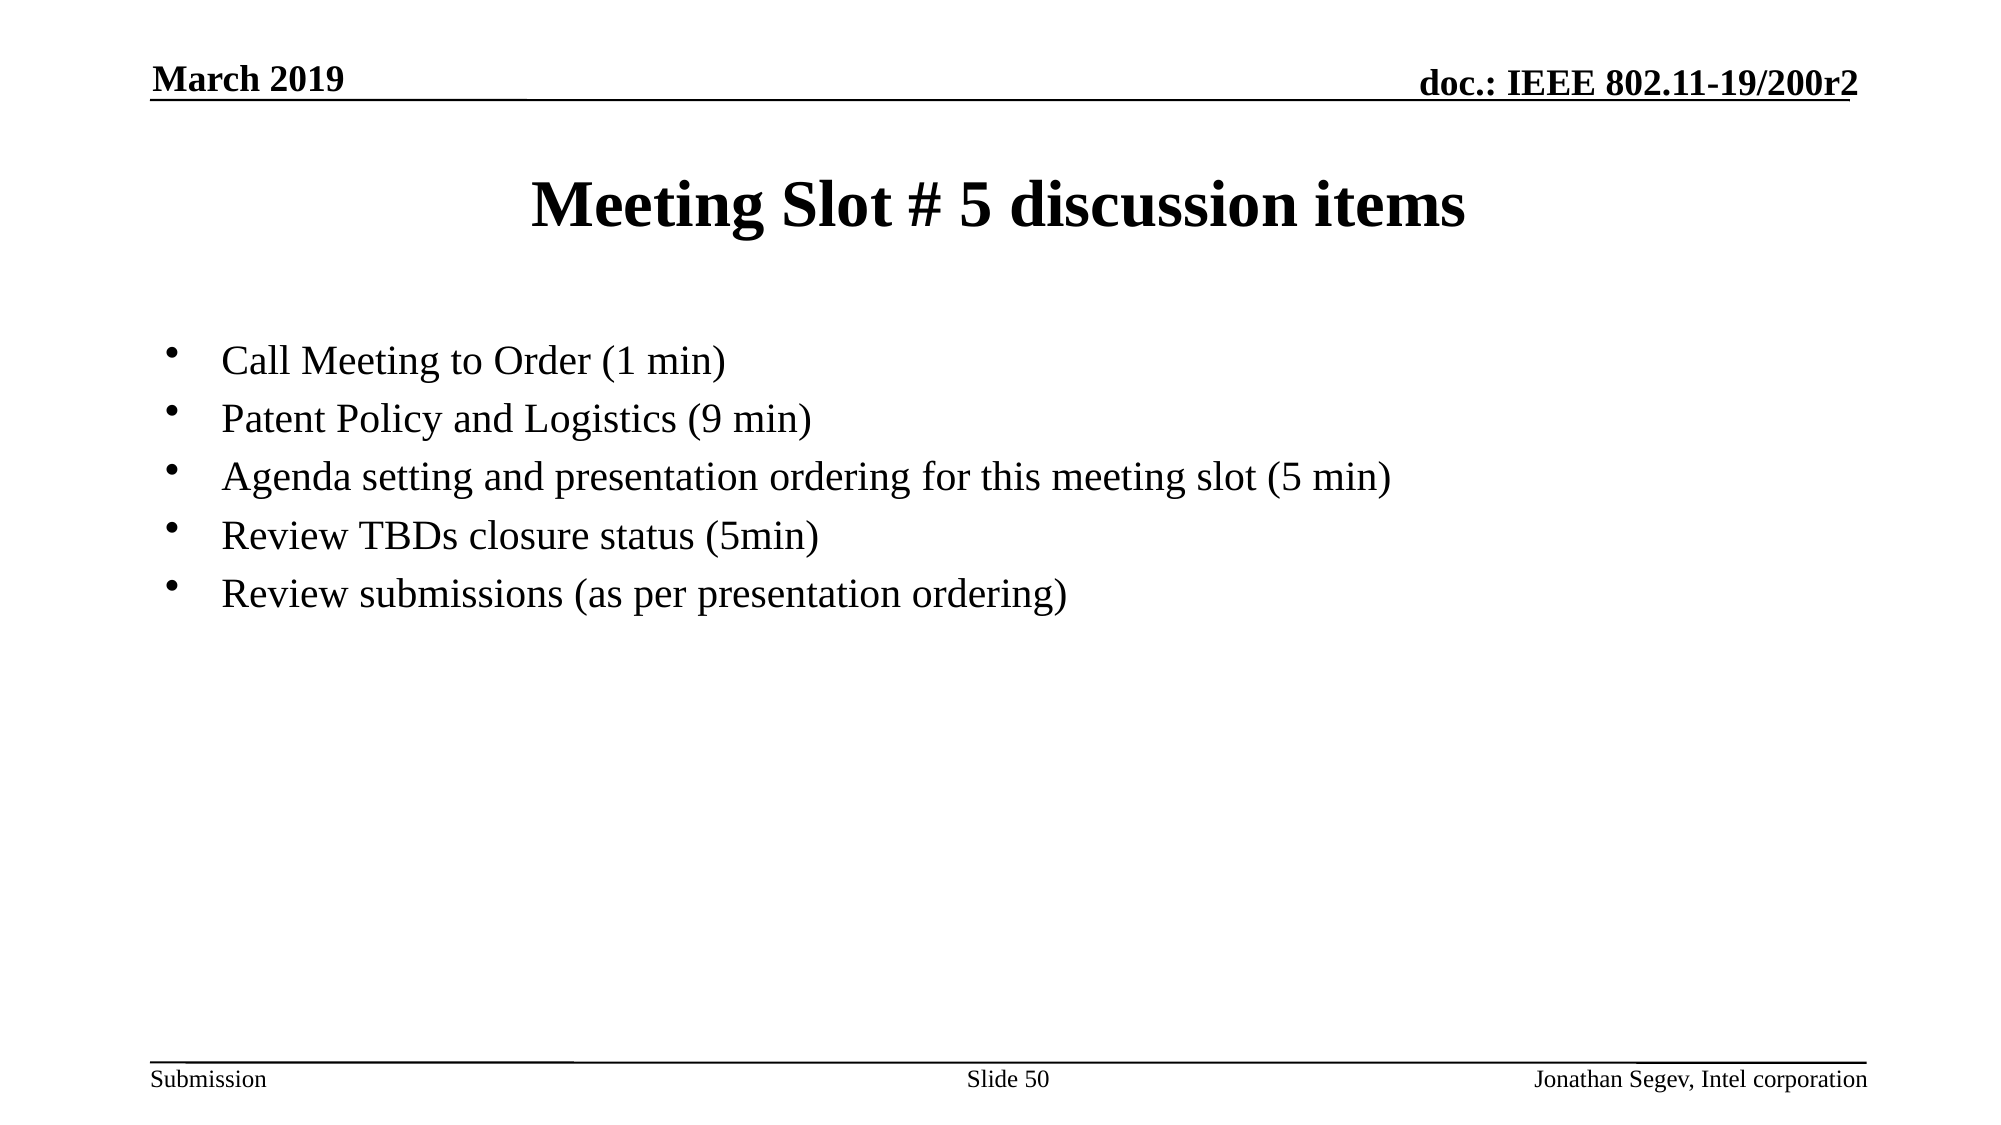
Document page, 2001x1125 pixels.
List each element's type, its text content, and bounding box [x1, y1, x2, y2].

list Call Meeting to Order (1 min) Patent Policy and Logistics (9 min) Agenda setting and presentation ordering for this meeting slot (5 min) Review TBDs closure status (5min) Review submissions (as per presentation ordering) [149, 324, 1850, 1000]
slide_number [152, 54, 563, 100]
slide_number Slide 50 [950, 1061, 1067, 1123]
footer Jonathan Segev, Intel corporation [1171, 1061, 1869, 1093]
title Meeting Slot # 5 discussion items [149, 112, 1850, 288]
